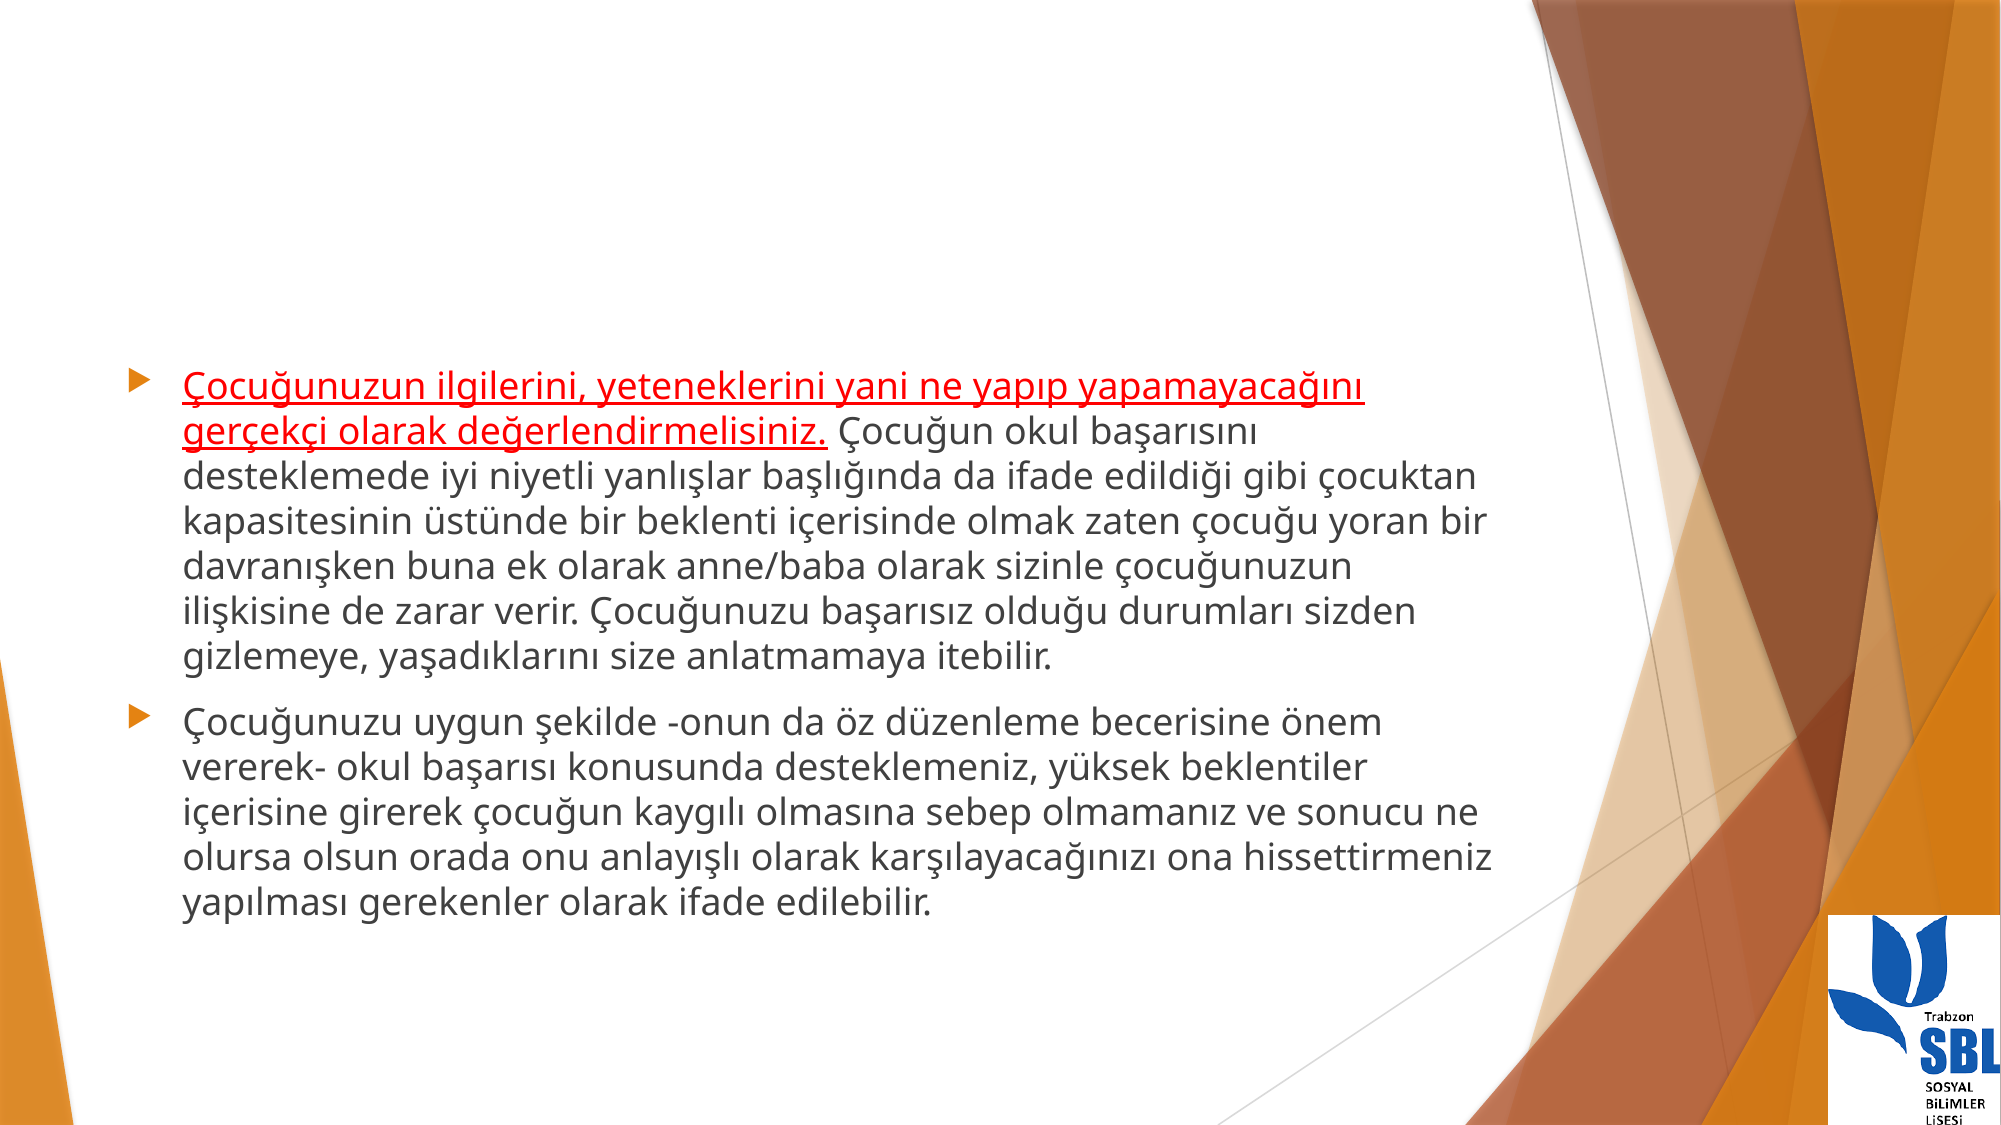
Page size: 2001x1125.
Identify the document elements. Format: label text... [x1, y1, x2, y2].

list Çocuğunuzun ilgilerini, yeteneklerini yani ne yapıp yapamayacağını gerçekçi olarak değerlendirmelisiniz. Çocuğun okul başarısını desteklemede iyi niyetli yanlışlar başlığında da ifade edildiği gibi çocuktan kapasitesinin üstünde bir beklenti içerisinde olmak zaten çocuğu yoran bir davranışken buna ek olarak anne/baba olarak sizinle çocuğunuzun ilişkisine de zarar verir. Çocuğunuzu başarısız olduğu durumları sizden gizlemeye, yaşadıklarını size anlatmamaya itebilir. Çocuğunuzu uygun şekilde -onun da öz düzenleme becerisine önem vererek- okul başarısı konusunda desteklemeniz, yüksek beklentiler içerisine girerek çocuğun kaygılı olmasına sebep olmamanız ve sonucu ne olursa olsun orada onu anlayışlı olarak karşılayacağınızı ona hissettirmeniz yapılması gerekenler olarak ifade edilebilir. [111, 354, 1522, 992]
picture [1828, 915, 2000, 1125]
